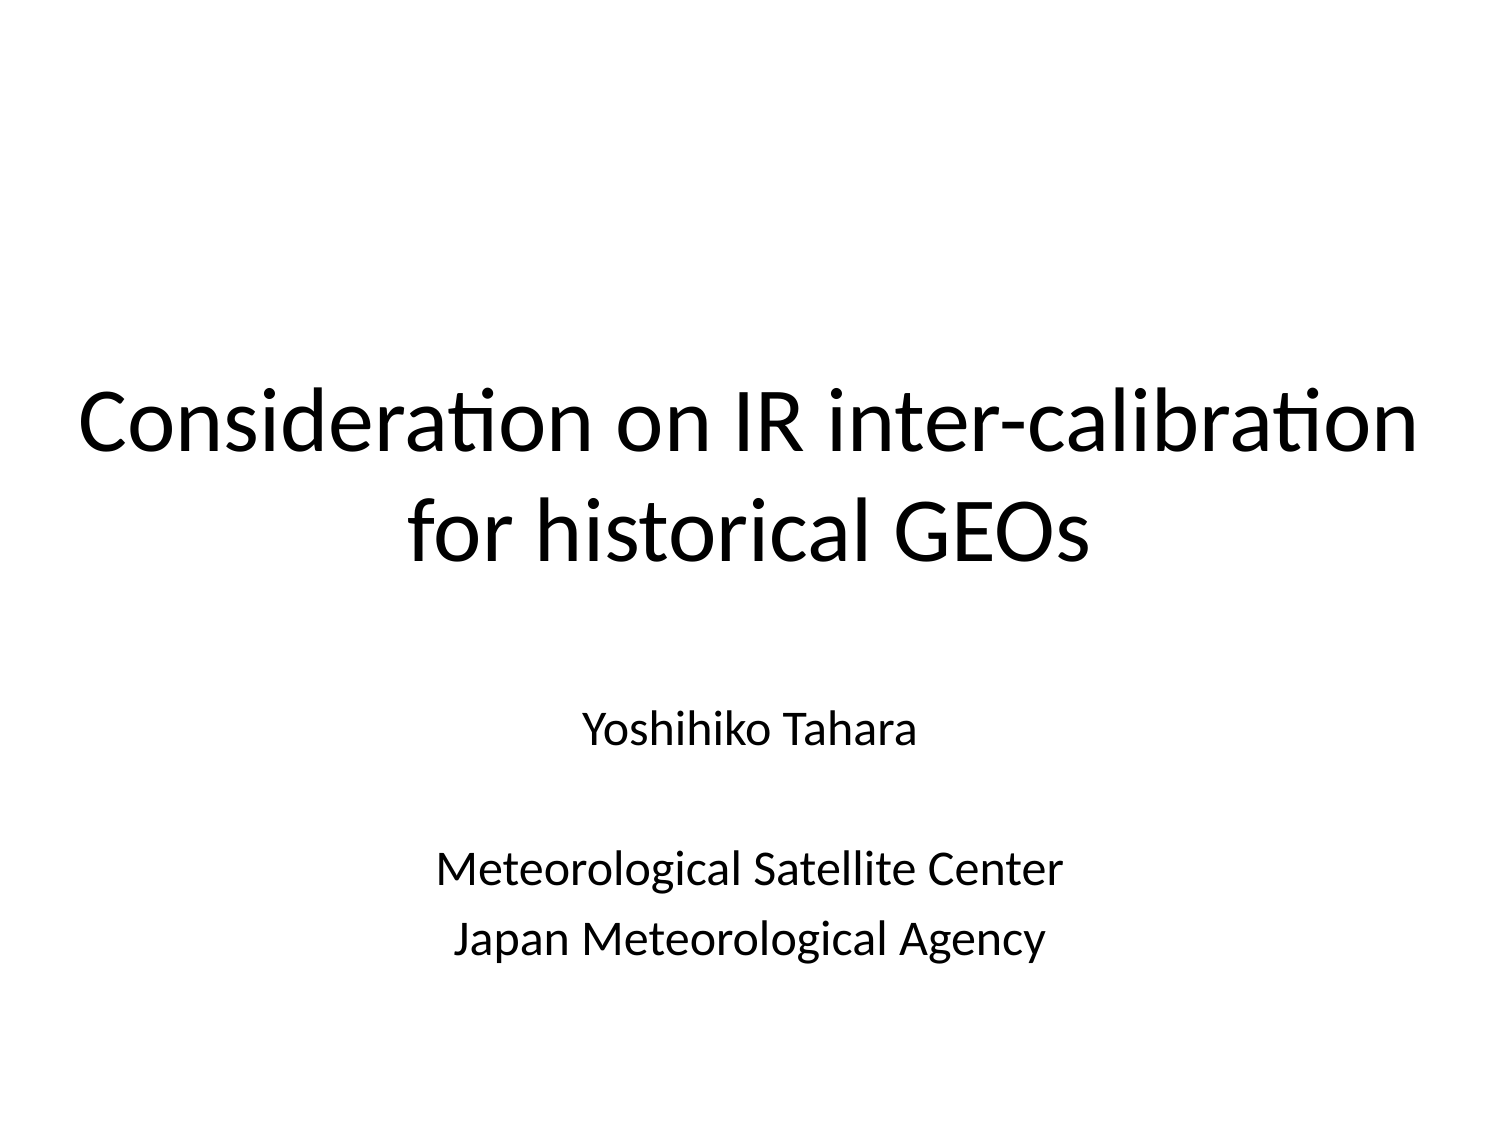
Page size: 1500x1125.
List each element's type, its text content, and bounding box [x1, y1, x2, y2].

title Consideration on IR inter-calibration for historical GEOs [29, 349, 1471, 591]
subtitle Yoshihiko Tahara Meteorological Satellite Center Japan Meteorological Agency [225, 688, 1275, 976]
